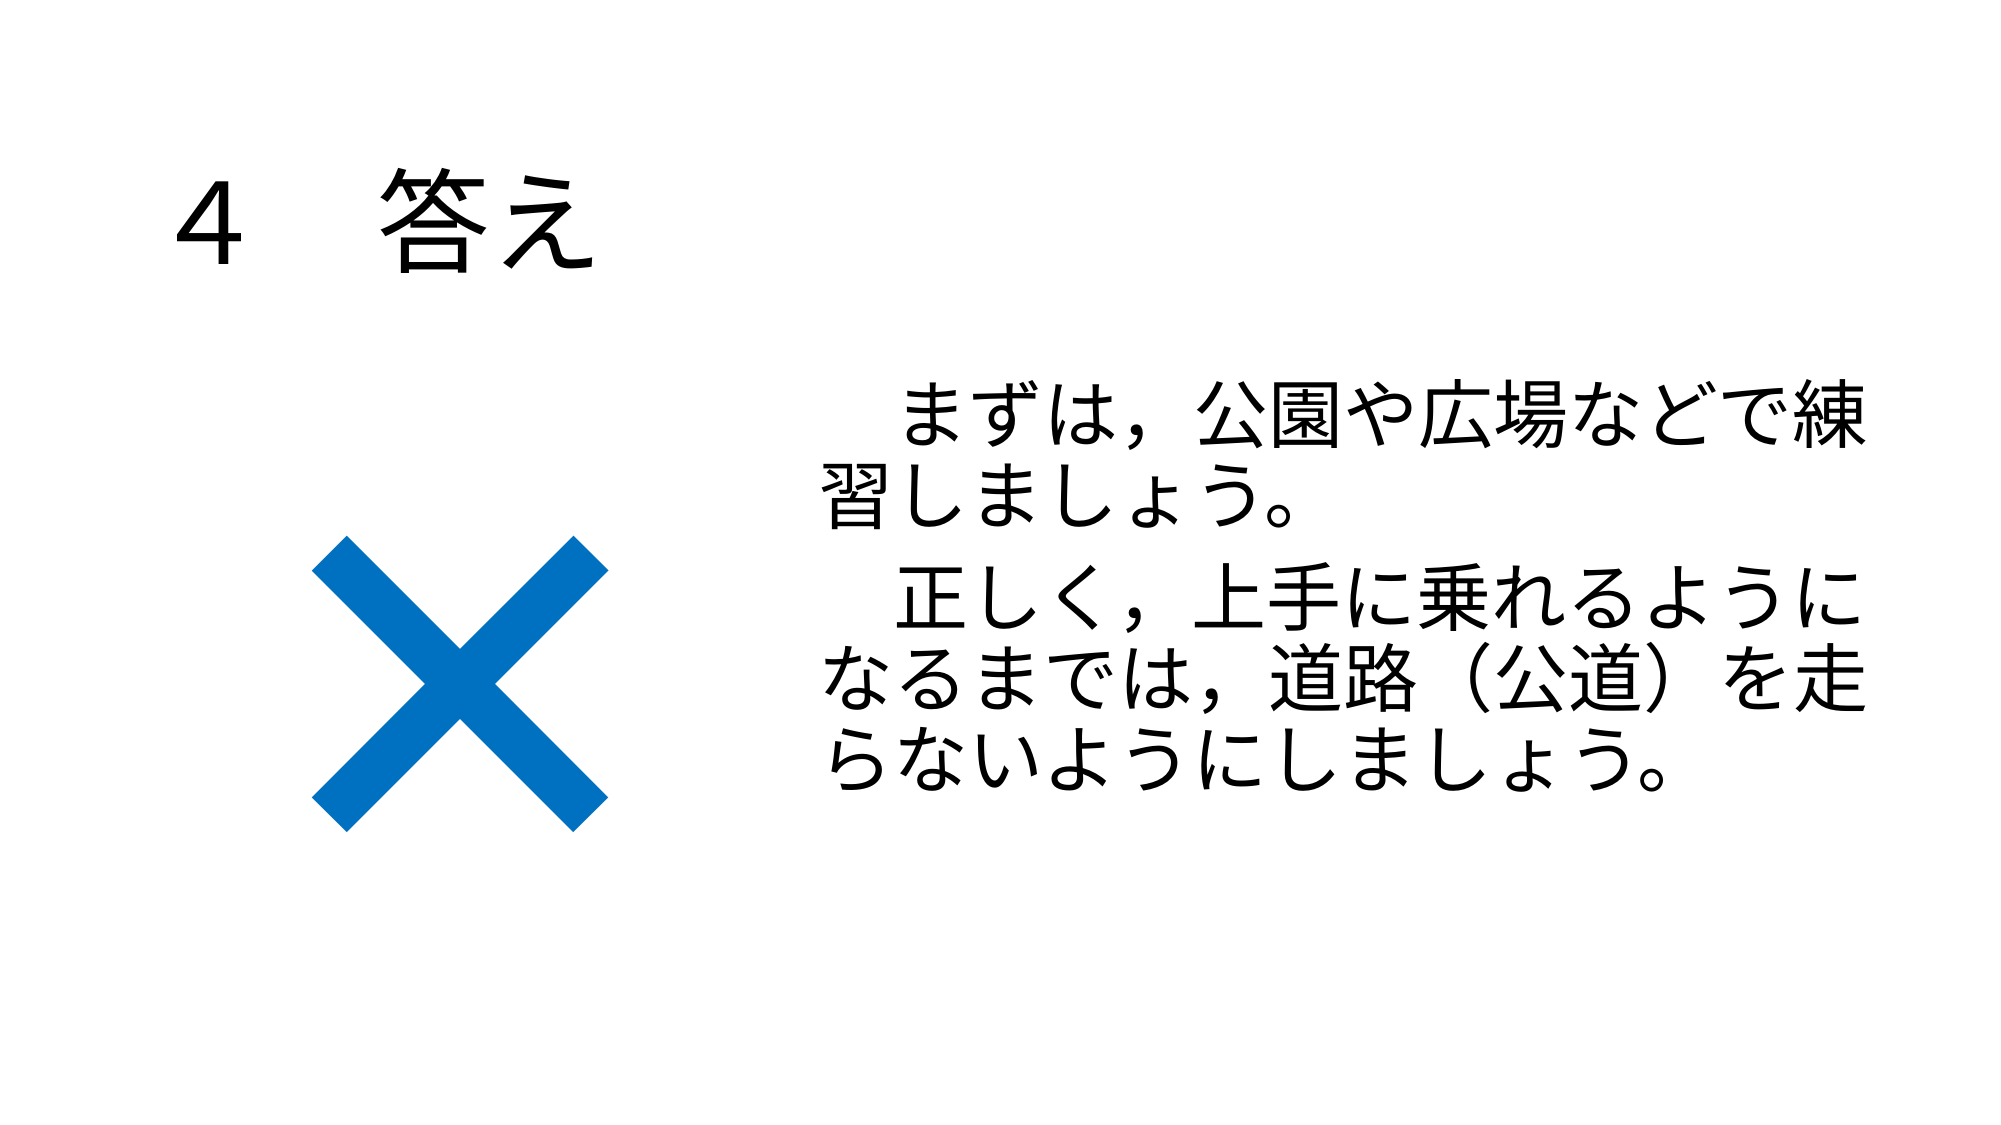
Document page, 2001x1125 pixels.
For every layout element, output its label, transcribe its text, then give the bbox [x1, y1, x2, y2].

list ✕ [137, 319, 783, 945]
list まずは，公園や広場などで練習しましょう。 正しく，上手に乗れるようになるまでは，道路（公道）を走らないようにしましょう。 [803, 370, 1906, 894]
title ４ 答え [137, 150, 783, 297]
